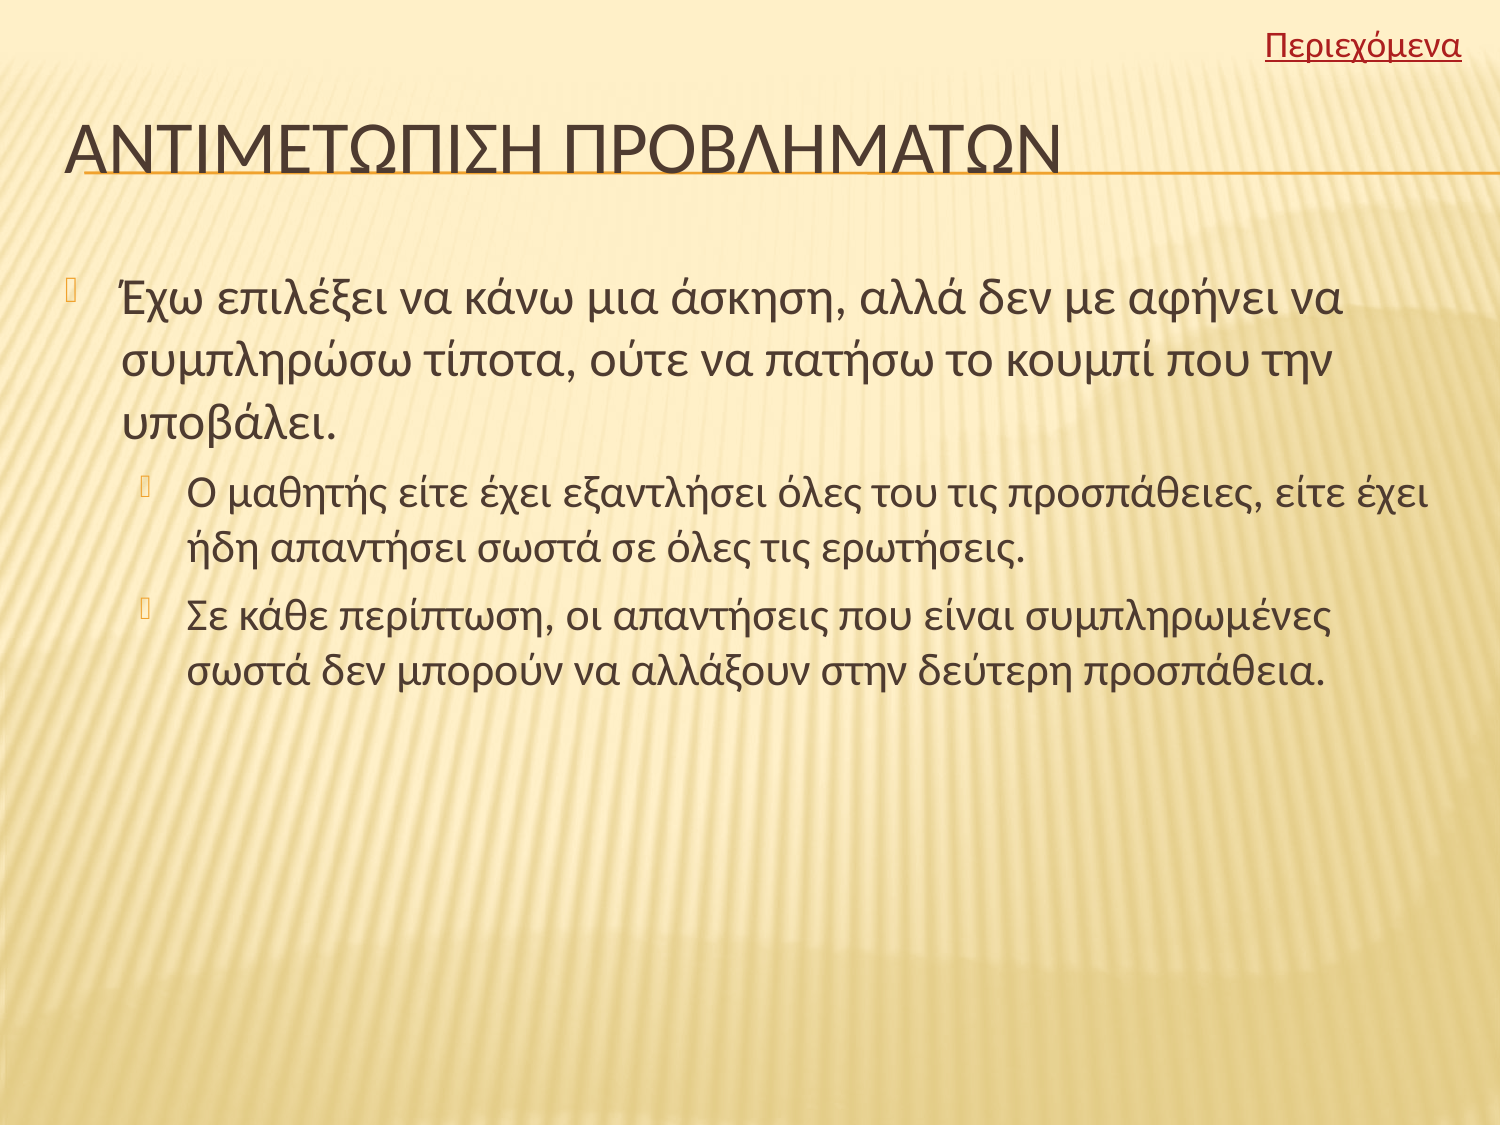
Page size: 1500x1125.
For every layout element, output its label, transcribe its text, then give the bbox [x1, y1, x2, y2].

list Έχω επιλέξει να κάνω μια άσκηση, αλλά δεν με αφήνει να συμπληρώσω τίποτα, ούτε να πατήσω το κουμπί που την υποβάλει. Ο μαθητής είτε έχει εξαντλήσει όλες του τις προσπάθειες, είτε έχει ήδη απαντήσει σωστά σε όλες τις ερωτήσεις. Σε κάθε περίπτωση, οι απαντήσεις που είναι συμπληρωμένες σωστά δεν μπορούν να αλλάξουν στην δεύτερη προσπάθεια. [50, 254, 1475, 998]
text_box Περιεχόμενα [1250, 12, 1500, 73]
title Αντιμετωπιση προβληματων [50, 75, 1475, 213]
